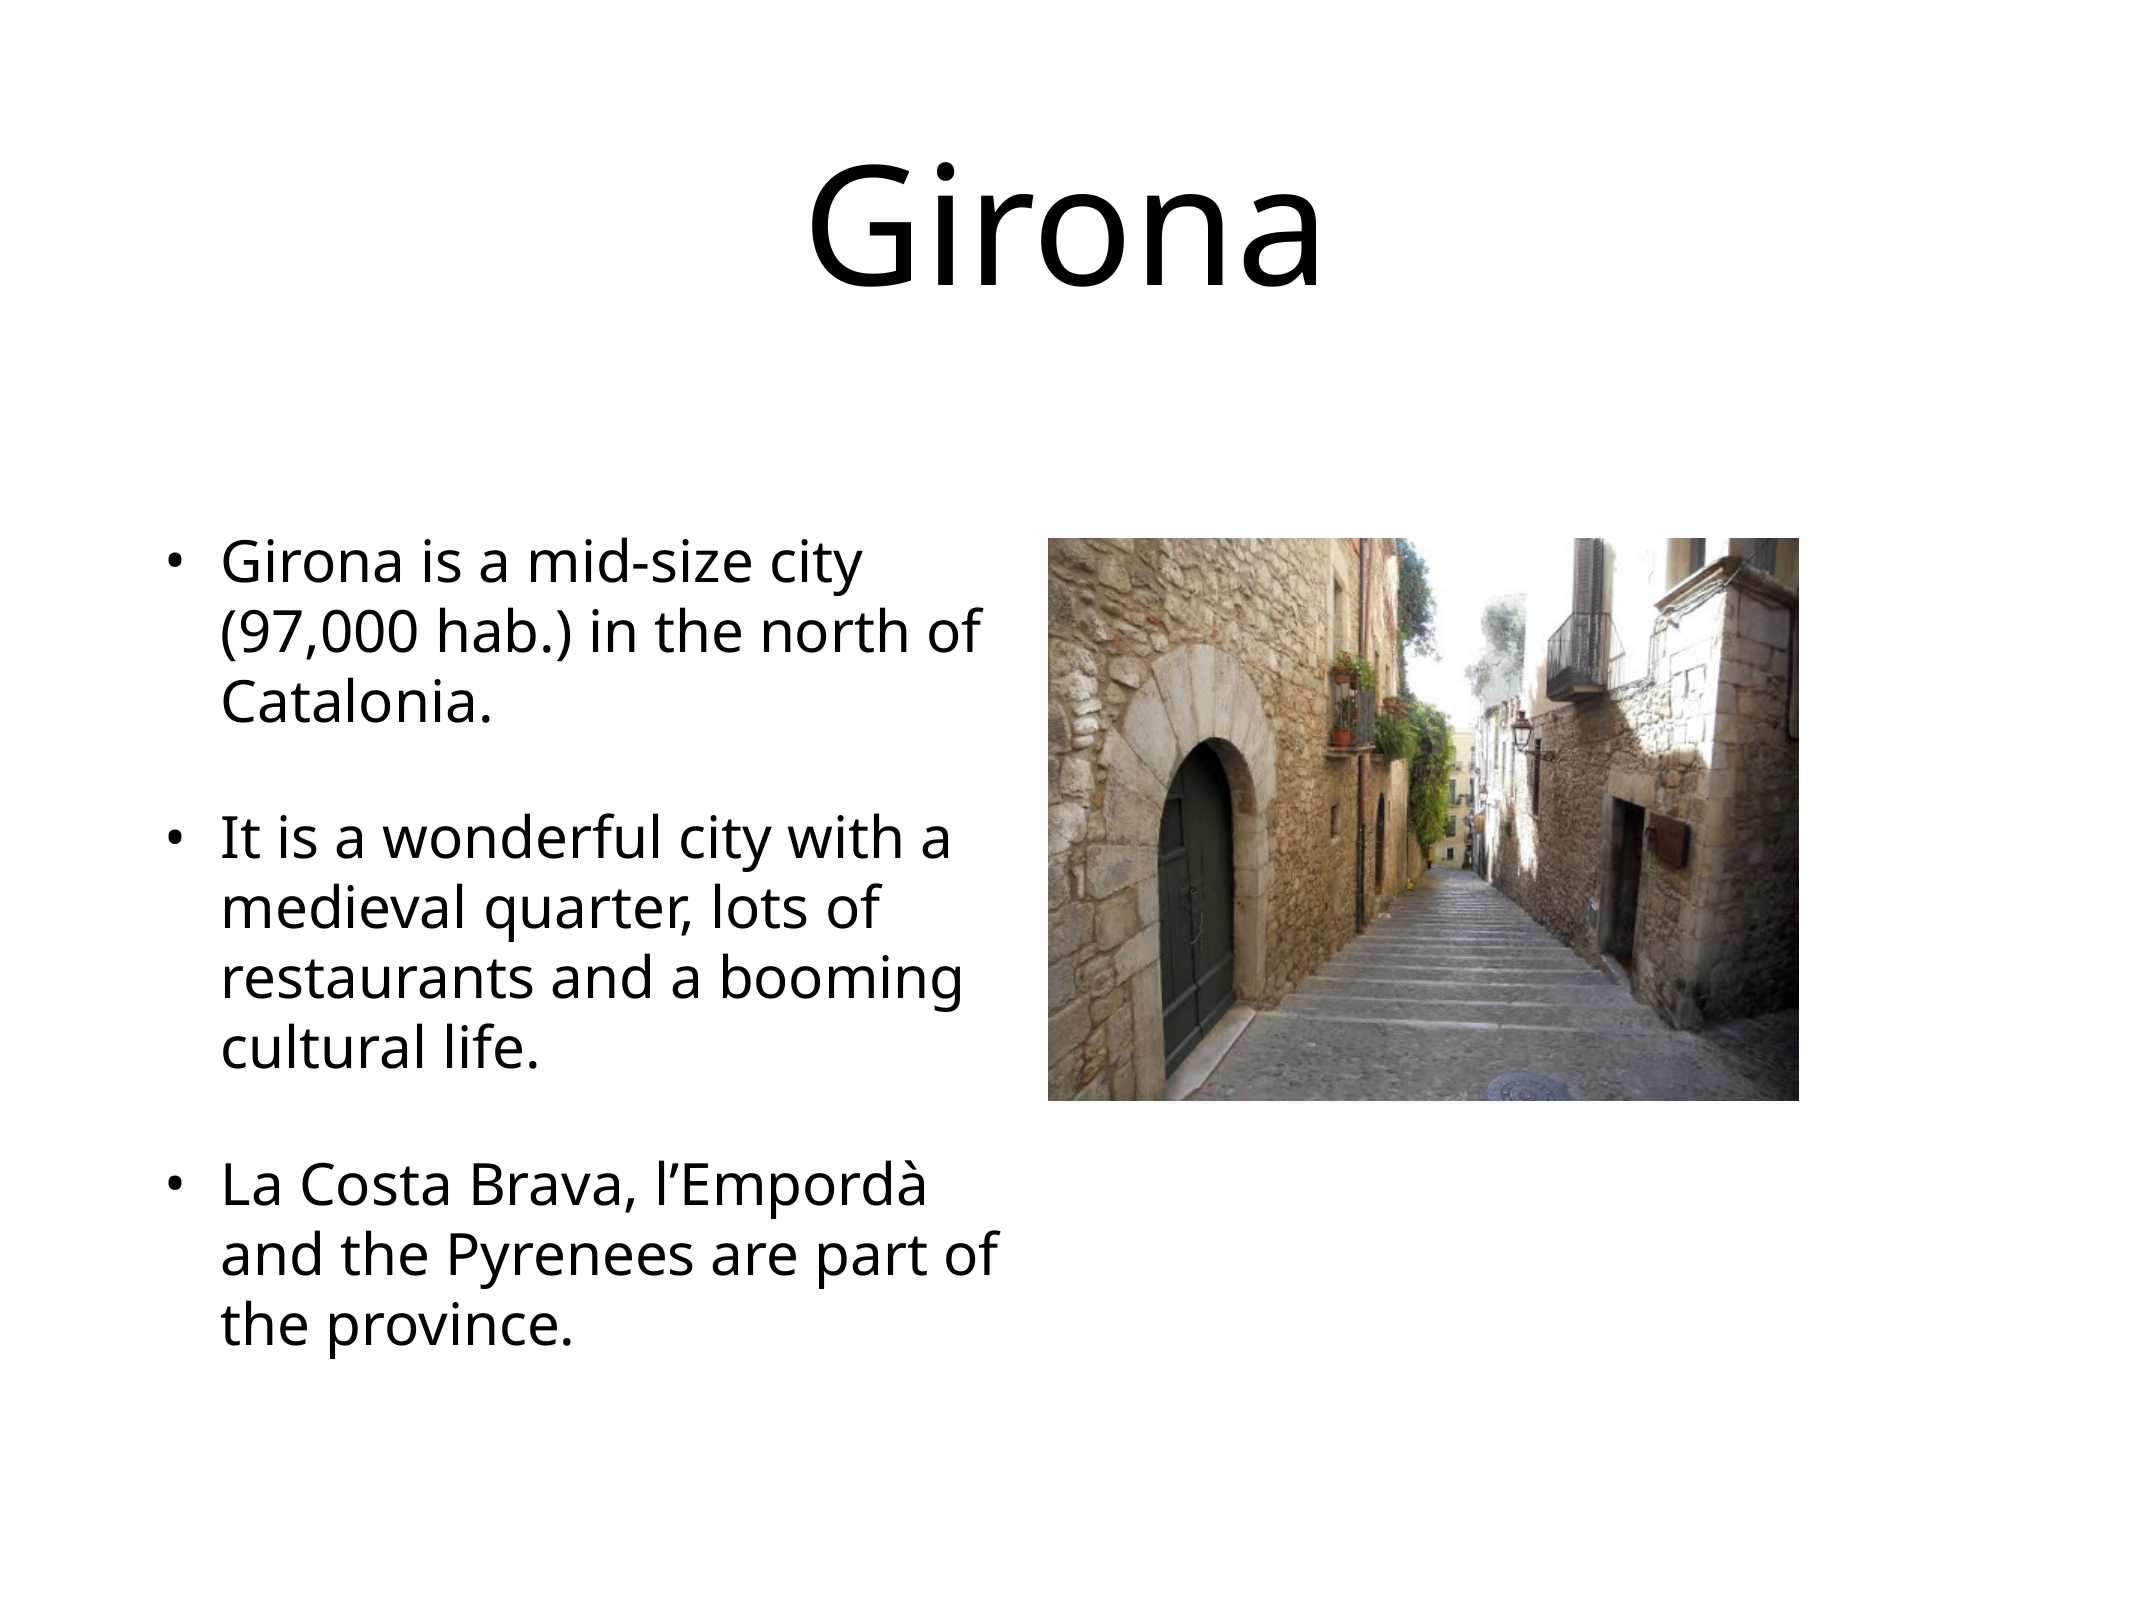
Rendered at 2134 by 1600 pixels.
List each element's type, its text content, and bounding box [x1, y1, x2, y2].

picture [1048, 538, 1800, 1102]
title Girona [156, 41, 1978, 396]
list Girona is a mid-size city (97,000 hab.) in the north of Catalonia. It is a wonderful city with a medieval quarter, lots of restaurants and a booming cultural life. La Costa Brava, l’Empordà and the Pyrenees are part of the province. [156, 425, 1032, 1457]
